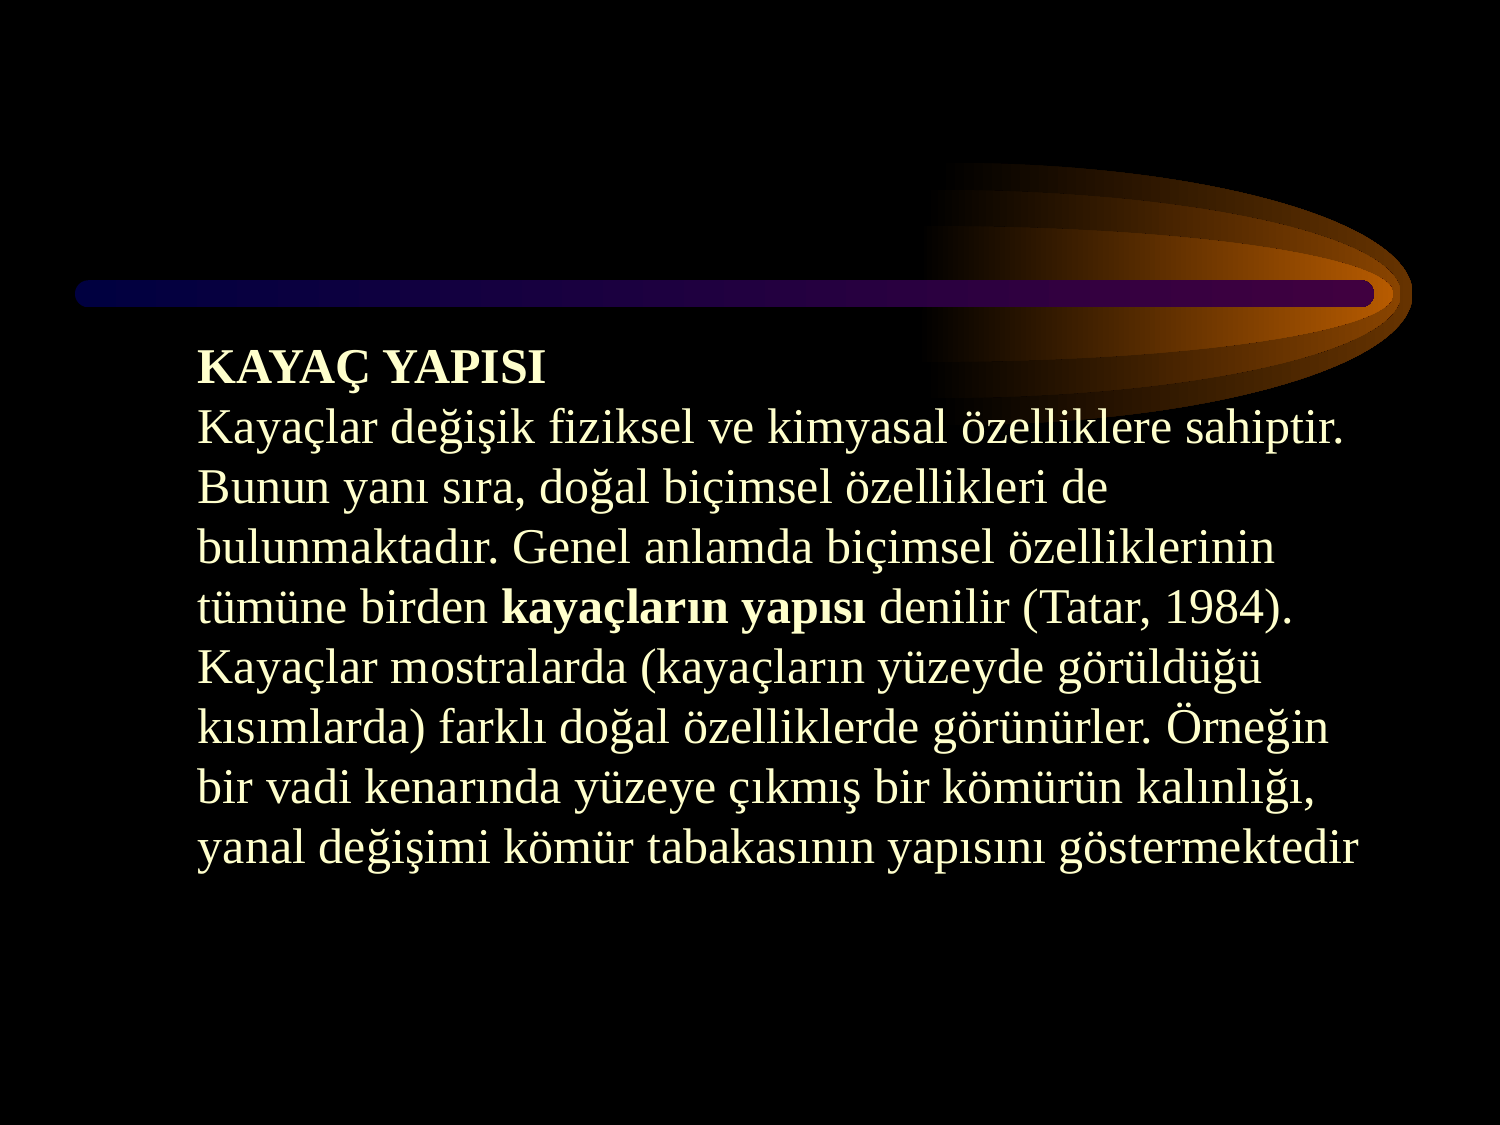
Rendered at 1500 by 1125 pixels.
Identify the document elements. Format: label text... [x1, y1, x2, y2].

text_box KAYAÇ YAPISI Kayaçlar değişik fiziksel ve kimyasal özelliklere sahiptir. Bunun yanı sıra, doğal biçimsel özellikleri de bulunmaktadır. Genel anlamda biçimsel özelliklerinin tümüne birden kayaçların yapısı denilir (Tatar, 1984). Kayaçlar mostralarda (kayaçların yüzeyde görüldüğü kısımlarda) farklı doğal özelliklerde görünürler. Örneğin bir vadi kenarında yüzeye çıkmış bir kömürün kalınlığı, yanal değişimi kömür tabakasının yapısını göstermektedir [183, 326, 1376, 881]
